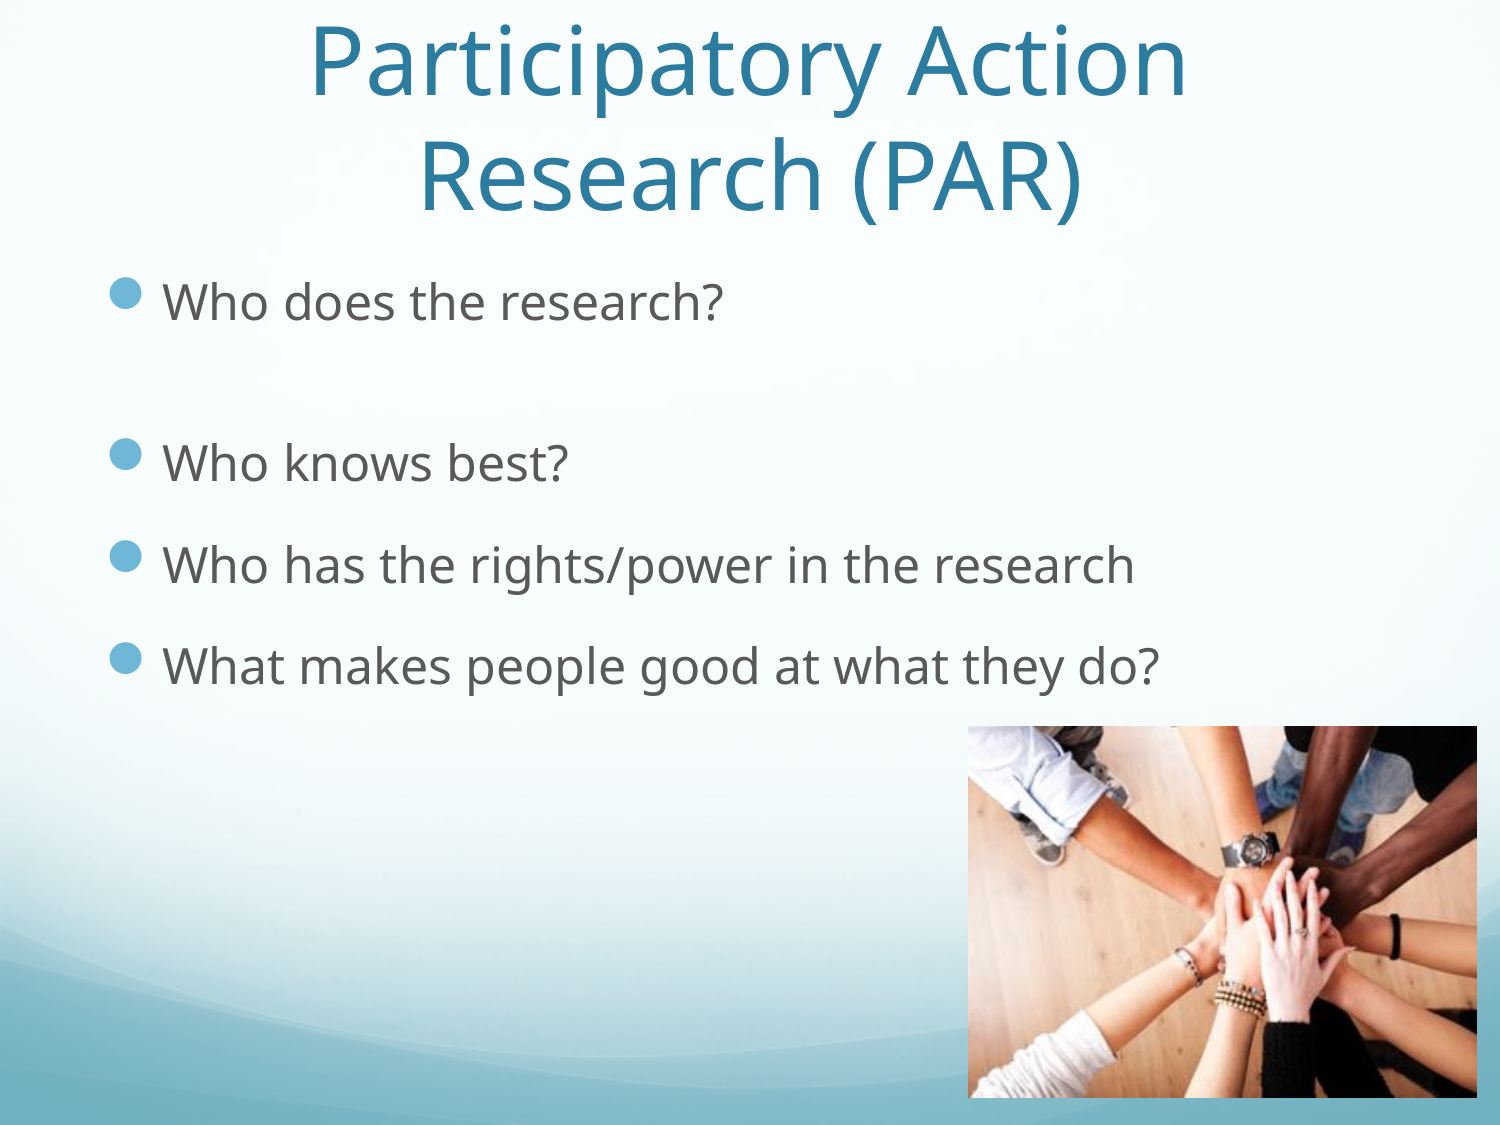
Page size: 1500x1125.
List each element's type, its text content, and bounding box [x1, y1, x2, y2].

picture [967, 725, 1477, 1098]
title Participatory Action Research (PAR) [90, 17, 1410, 237]
list Who does the research? Who knows best? Who has the rights/power in the research What makes people good at what they do? [90, 262, 1410, 975]
